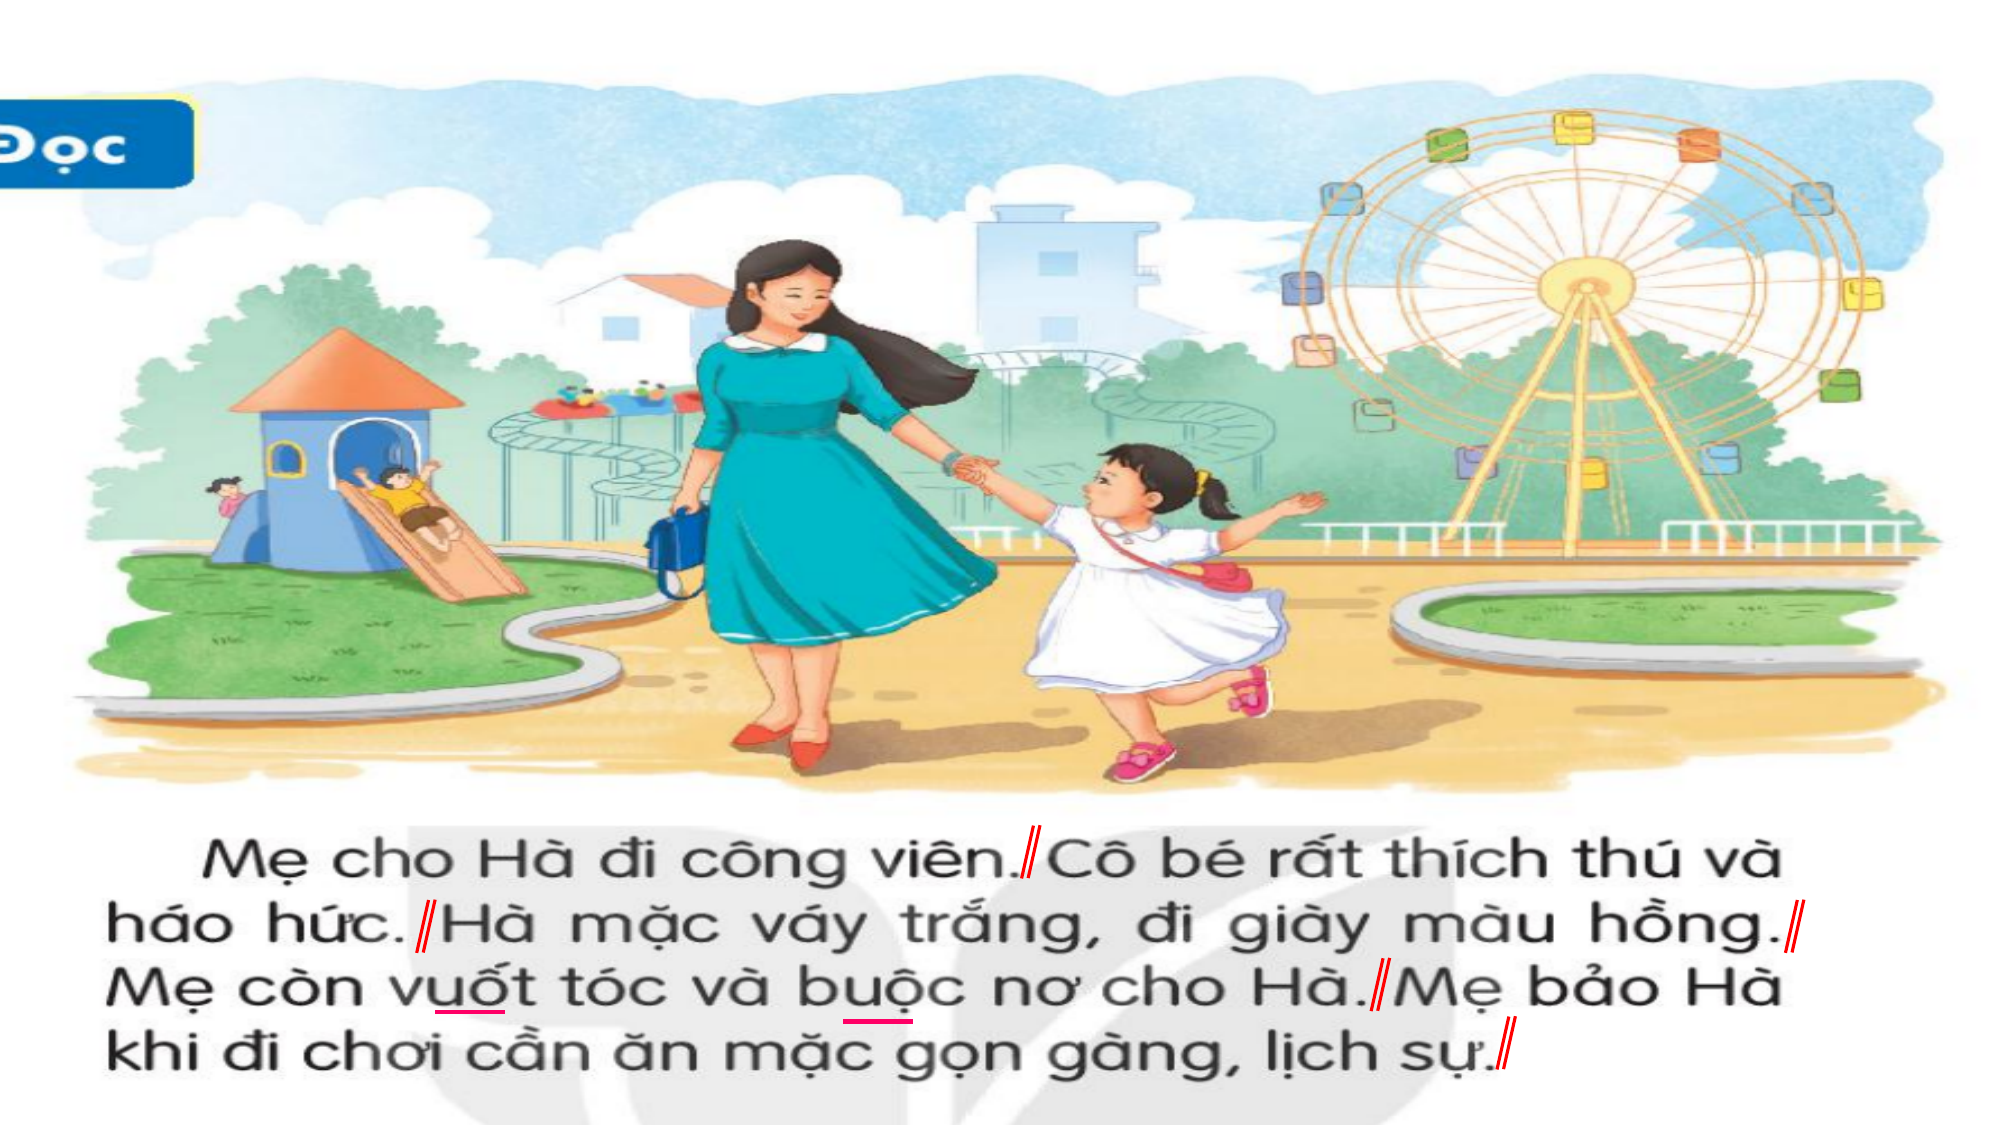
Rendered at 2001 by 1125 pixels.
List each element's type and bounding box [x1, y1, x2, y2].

list [0, 1, 2000, 1125]
text_box [416, 899, 436, 954]
text_box [1496, 1016, 1516, 1070]
text_box [1785, 899, 1805, 954]
text_box [1370, 957, 1390, 1012]
text_box [1021, 824, 1041, 879]
